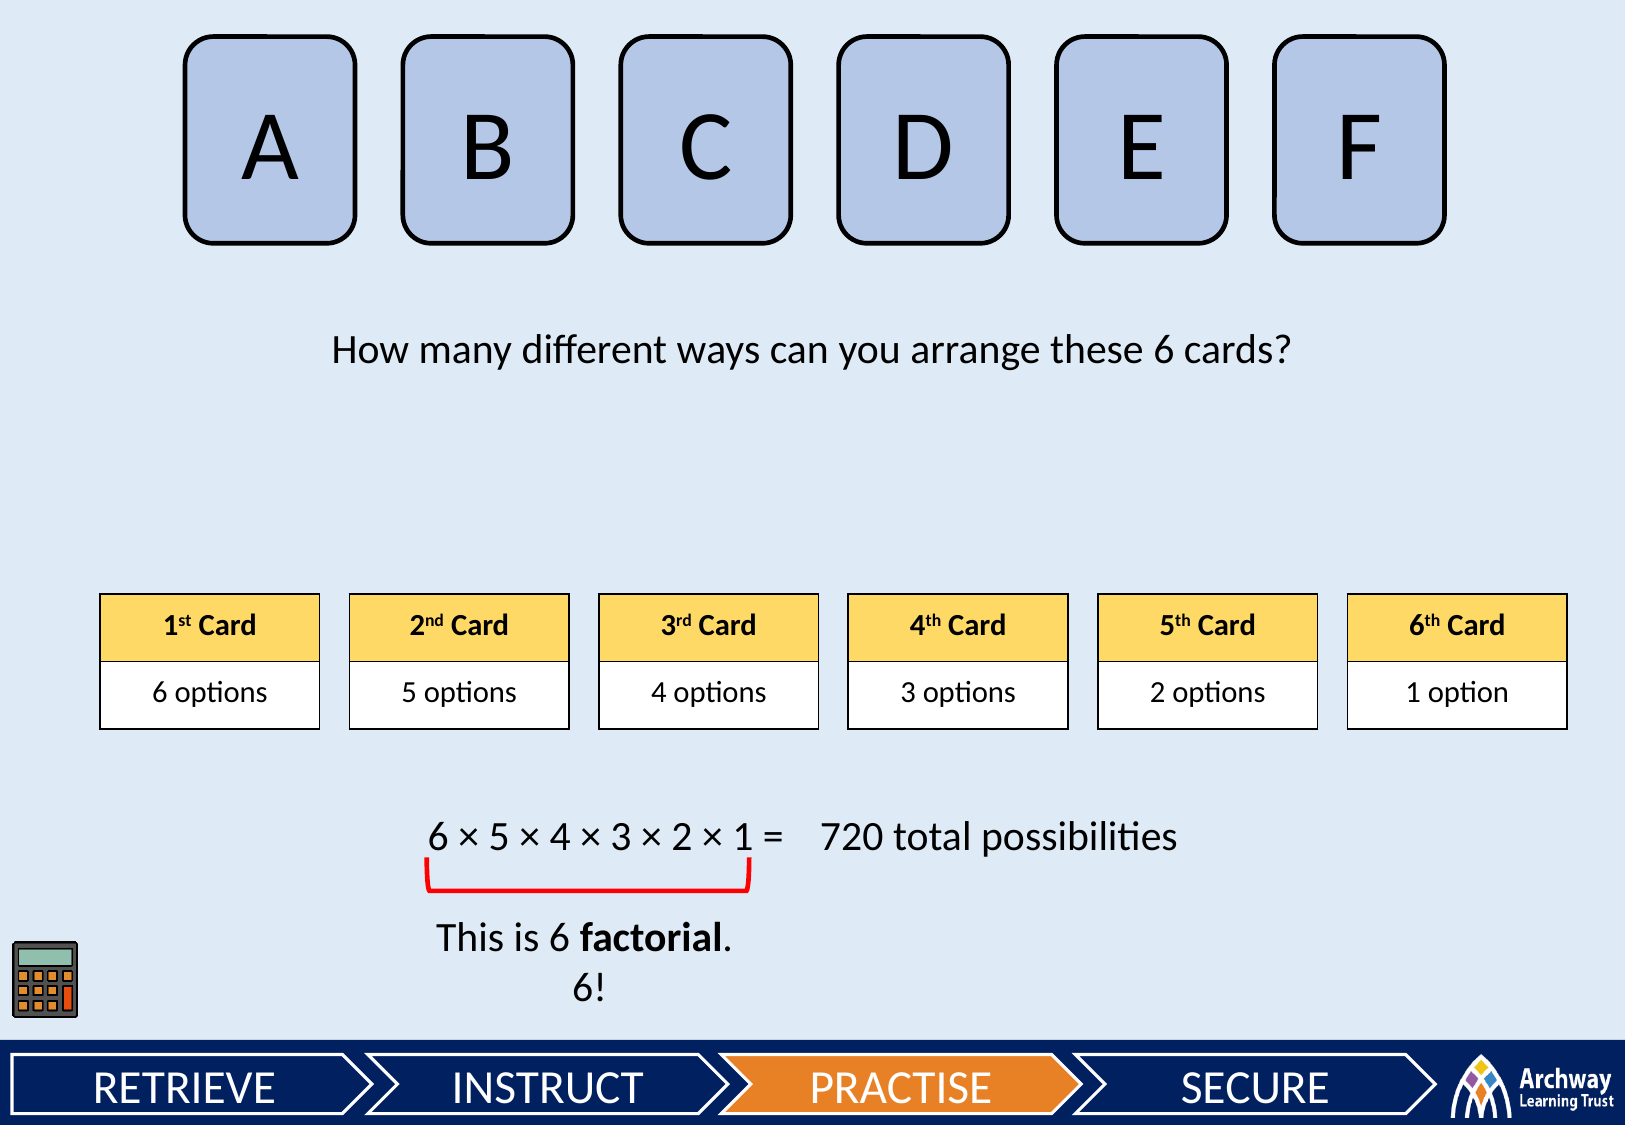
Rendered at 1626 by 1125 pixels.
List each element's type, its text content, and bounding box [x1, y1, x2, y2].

table_cell 3 options [849, 662, 1067, 728]
table_header 4th Card [849, 595, 1067, 661]
table_cell 1 option [1348, 662, 1566, 728]
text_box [184, 36, 1445, 244]
text_box [426, 857, 750, 892]
table_header 1st Card [101, 595, 319, 661]
table_cell 4 options [600, 662, 818, 728]
text_box How many different ways can you arrange these 6 cards? [316, 314, 1309, 380]
text_box 720 total possibilities [805, 801, 1193, 866]
text_box This is 6 factorial. 6! [421, 901, 748, 1017]
text_box 6 × 5 × 4 × 3 × 2 × 1 = [412, 801, 800, 866]
picture [1449, 1053, 1614, 1118]
table_cell 6 options [101, 662, 319, 728]
table_cell 2 options [1099, 662, 1317, 728]
table_header 2nd Card [350, 595, 568, 661]
picture [12, 941, 78, 1019]
table_header 6th Card [1348, 595, 1566, 661]
table_header 5th Card [1099, 595, 1317, 661]
table_header 3rd Card [600, 595, 818, 661]
table_cell 5 options [350, 662, 568, 728]
